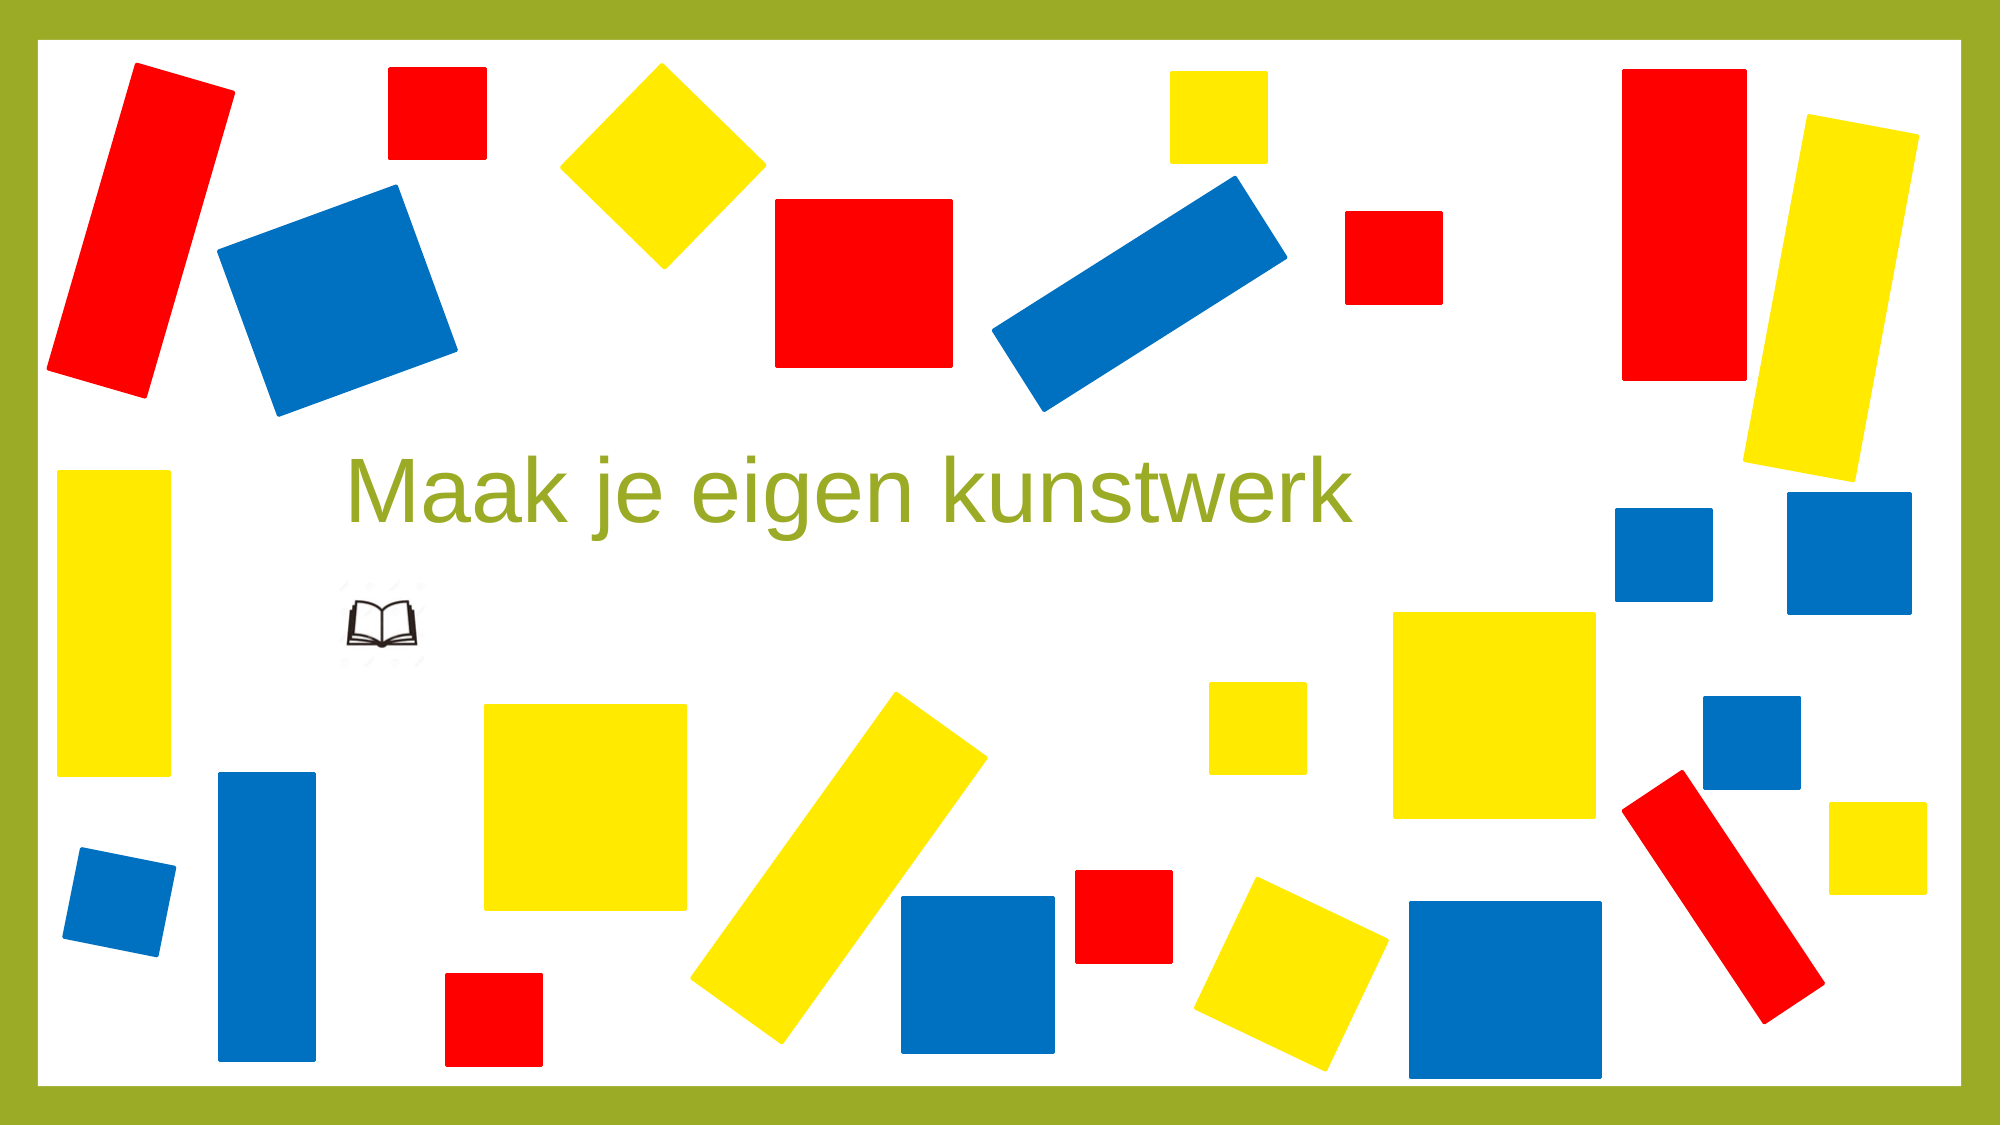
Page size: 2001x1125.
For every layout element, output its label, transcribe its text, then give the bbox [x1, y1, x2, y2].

text_box [1393, 612, 1596, 819]
text_box [445, 973, 543, 1067]
text_box [775, 199, 953, 368]
text_box [1075, 870, 1173, 964]
text_box [216, 184, 458, 417]
text_box [991, 175, 1288, 412]
text_box [218, 772, 316, 1062]
text_box [1615, 508, 1713, 602]
text_box [1787, 492, 1912, 615]
text_box [1742, 114, 1920, 483]
text_box [1409, 901, 1602, 1079]
title Maak je eigen kunstwerk [329, 381, 1950, 605]
text_box [1193, 876, 1389, 1072]
text_box [62, 847, 177, 958]
picture [337, 578, 427, 669]
text_box [1345, 211, 1443, 305]
text_box [484, 704, 687, 911]
text_box [1621, 770, 1825, 1025]
text_box [1209, 682, 1307, 775]
text_box [1703, 696, 1801, 790]
text_box [388, 67, 487, 160]
text_box [690, 691, 988, 1045]
text_box [46, 62, 236, 399]
text_box [901, 896, 1055, 1054]
text_box [560, 63, 767, 270]
text_box [1170, 71, 1268, 164]
text_box [1829, 802, 1927, 895]
text_box [57, 470, 171, 777]
text_box [1622, 69, 1747, 381]
